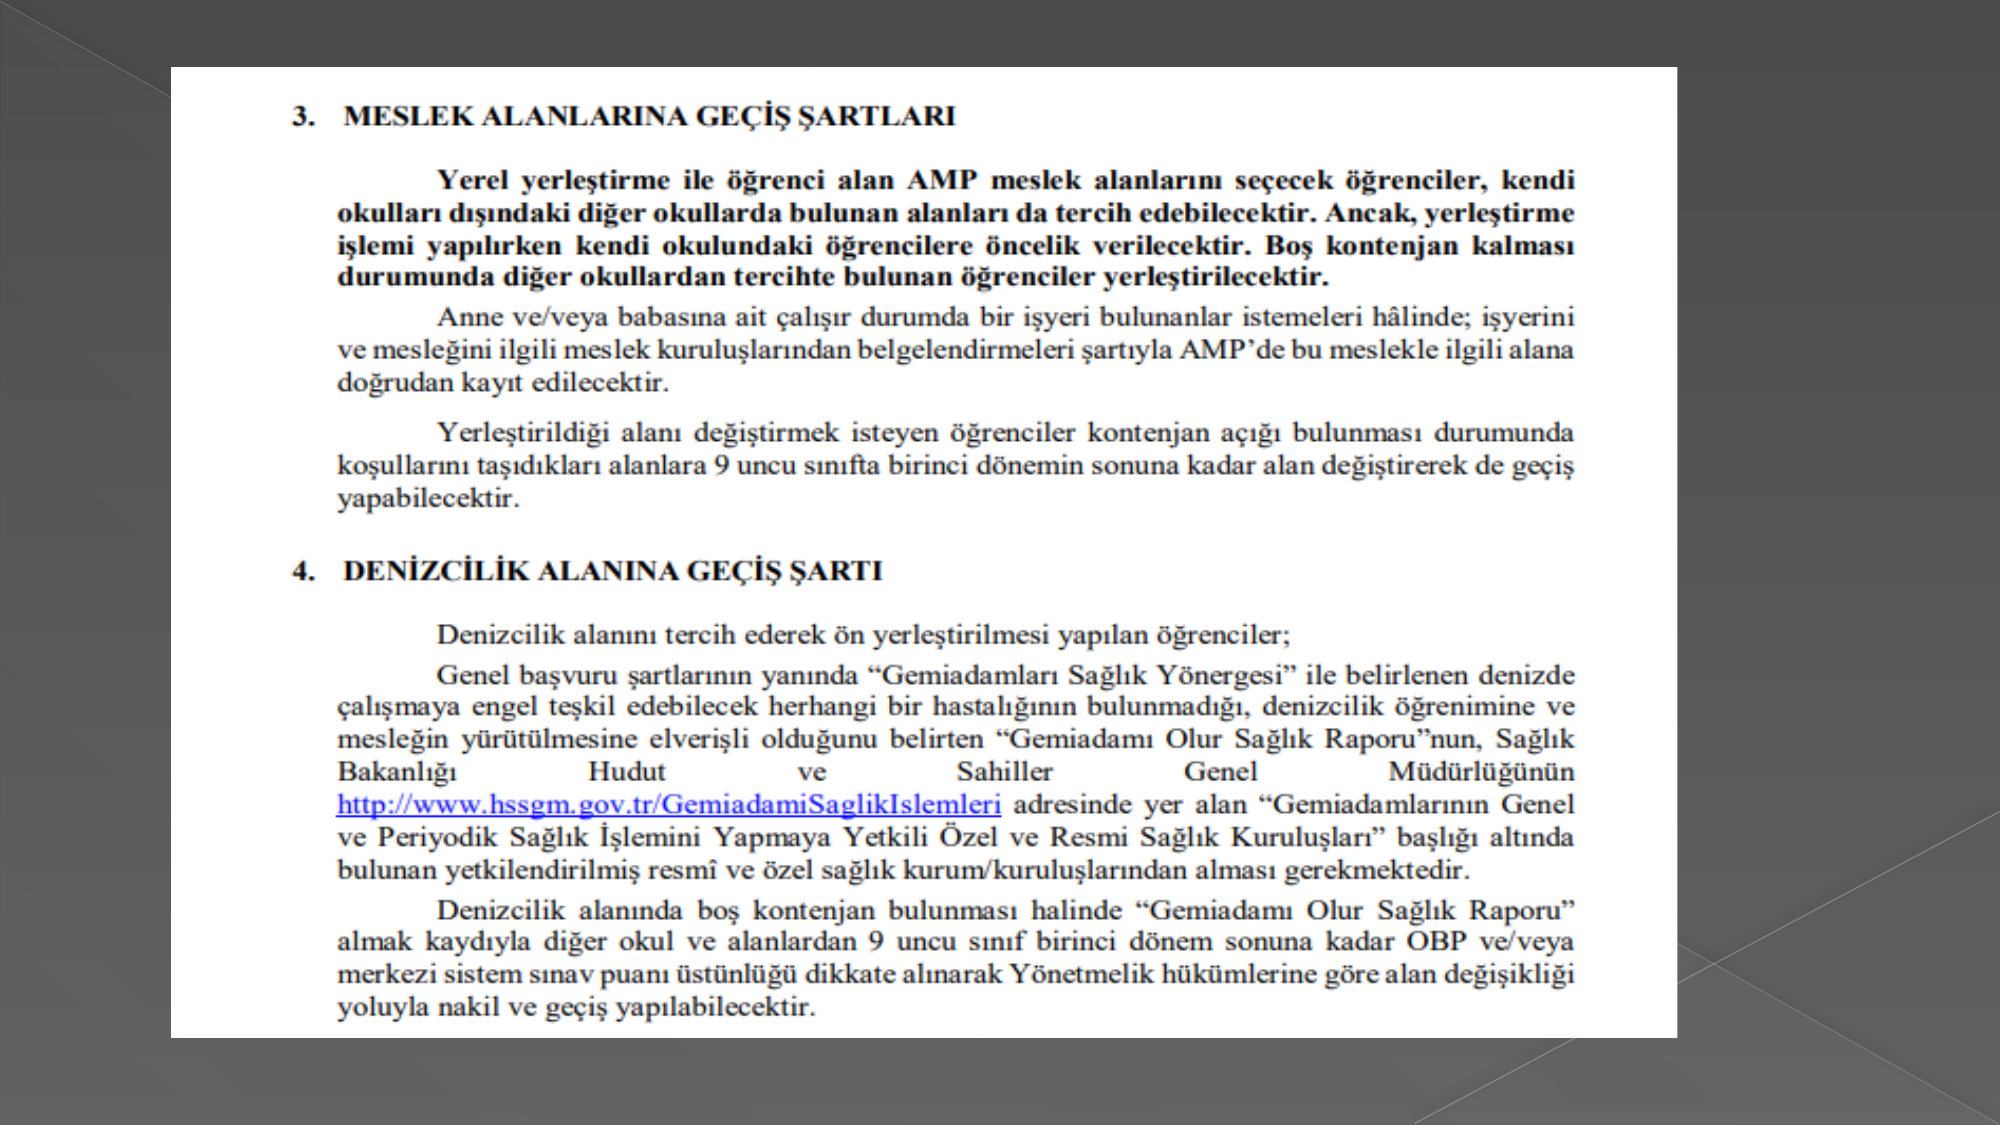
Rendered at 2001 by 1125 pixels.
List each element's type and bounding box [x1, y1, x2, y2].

picture [170, 67, 1678, 1038]
